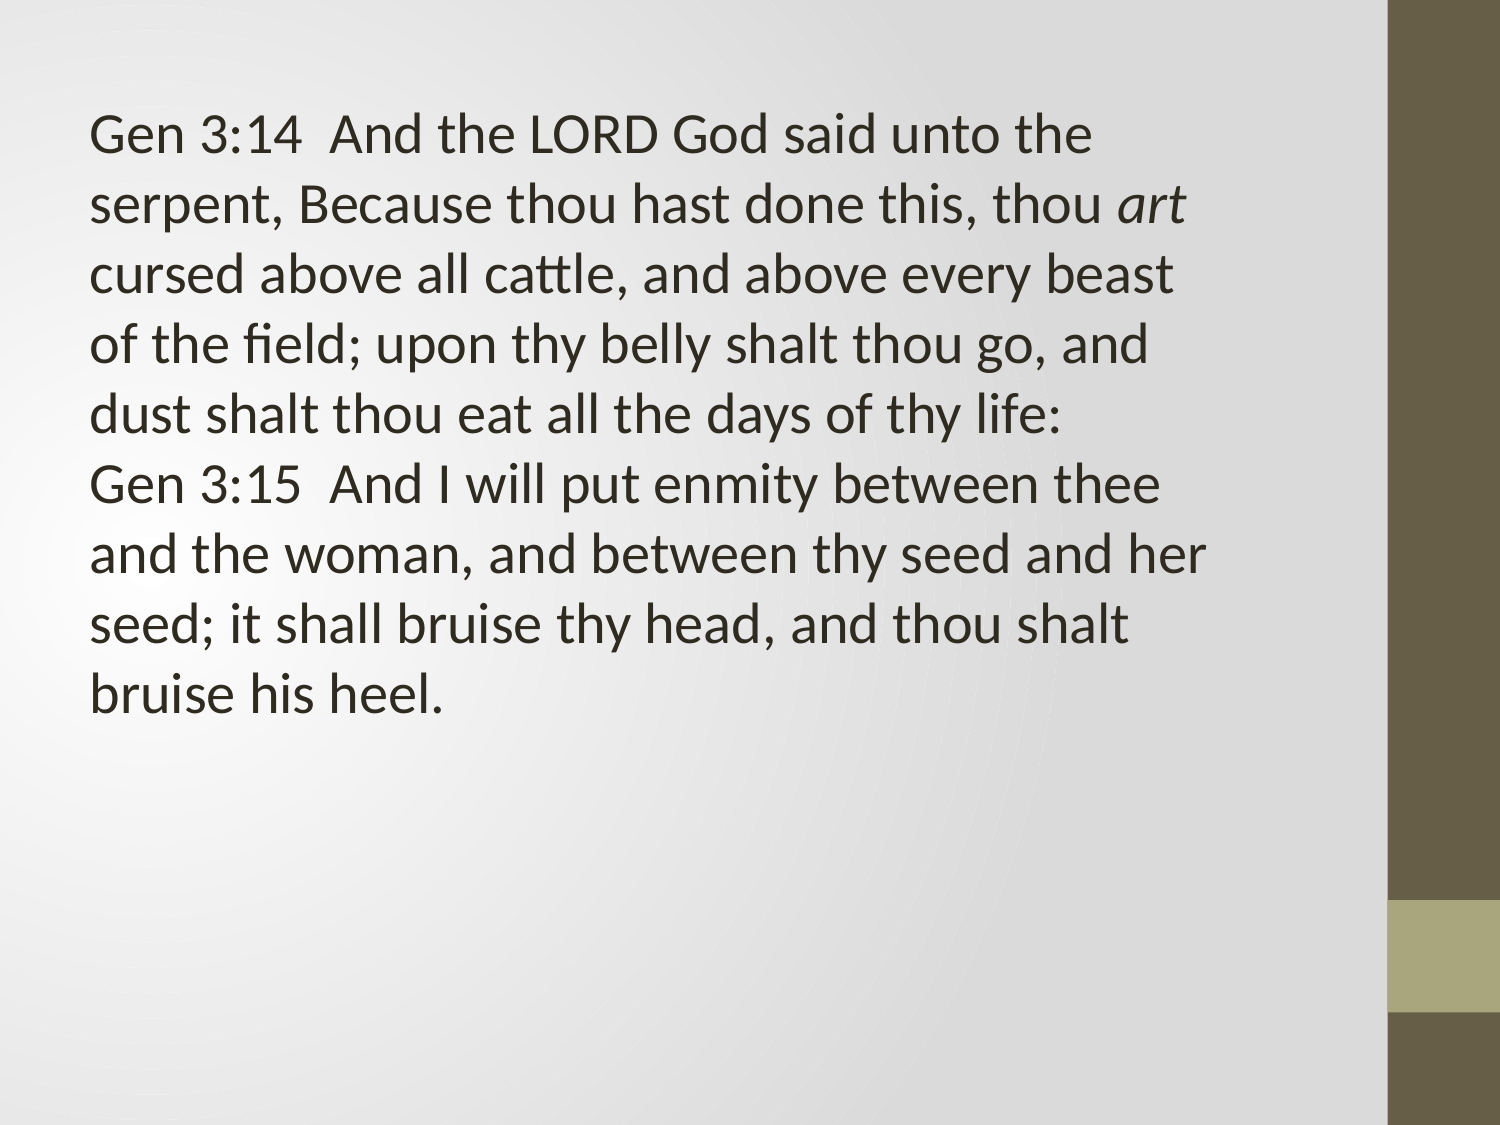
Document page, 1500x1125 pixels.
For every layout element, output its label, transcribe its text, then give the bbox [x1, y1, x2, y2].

text_box Gen 3:14 And the LORD God said unto the serpent, Because thou hast done this, thou art cursed above all cattle, and above every beast of the field; upon thy belly shalt thou go, and dust shalt thou eat all the days of thy life: Gen 3:15 And I will put enmity between thee and the woman, and between thy seed and her seed; it shall bruise thy head, and thou shalt bruise his heel. [75, 87, 1250, 733]
